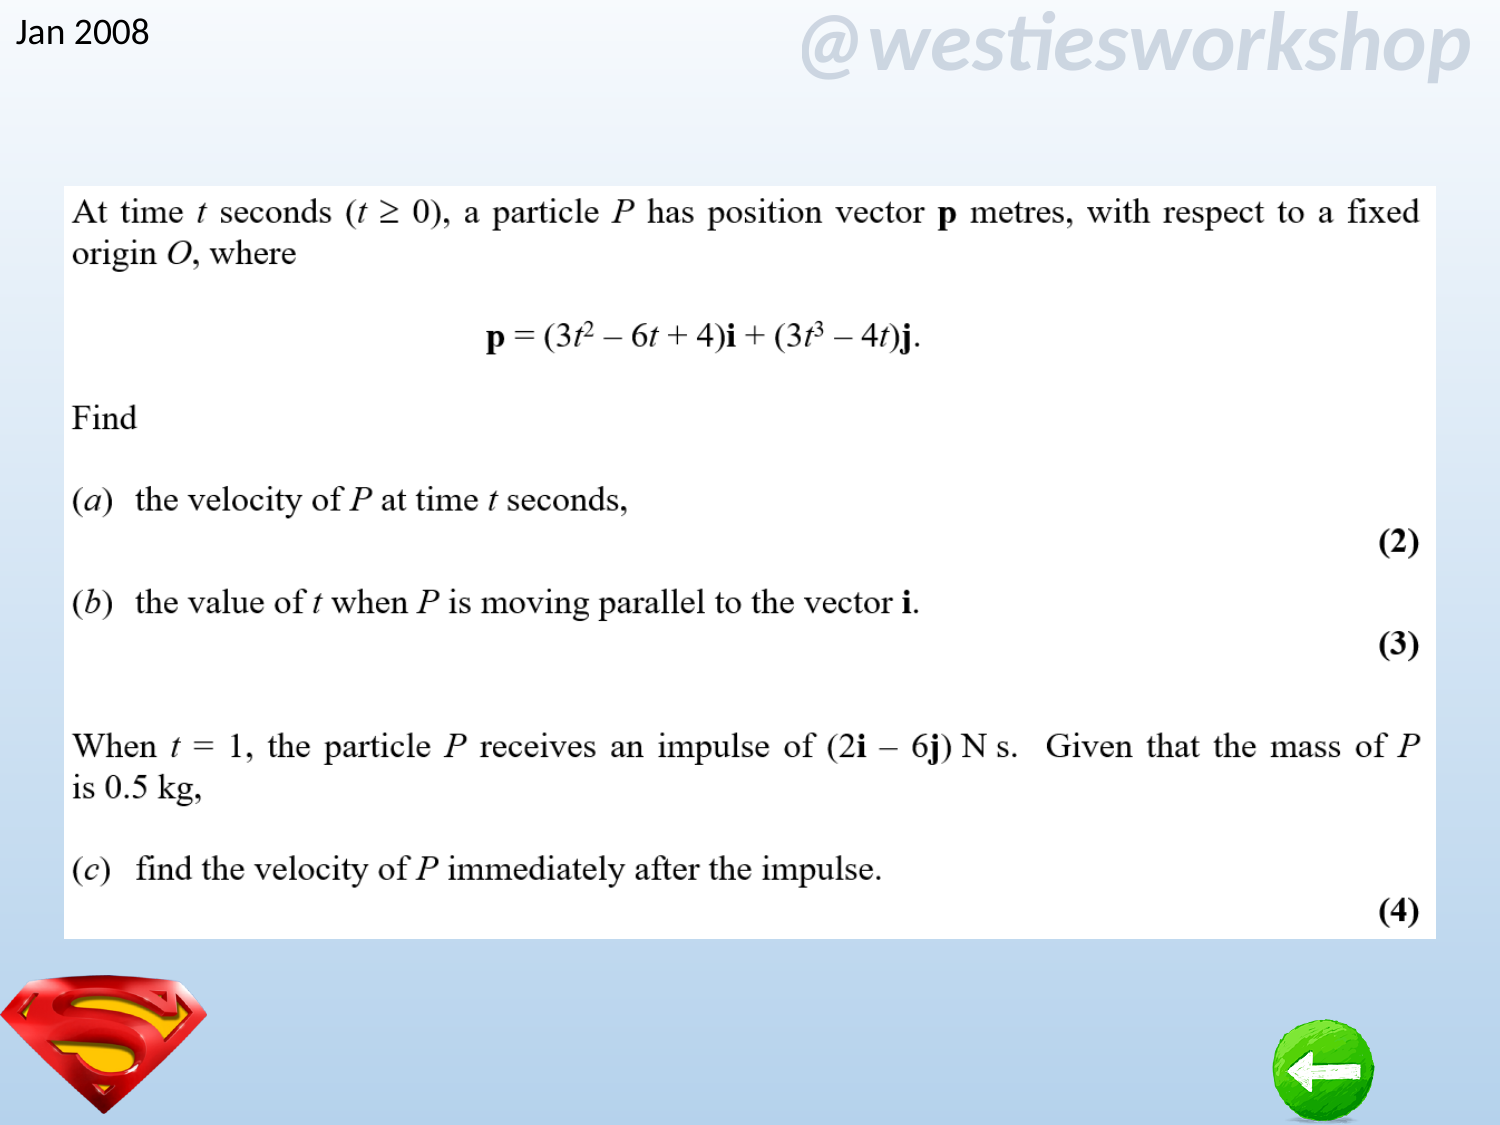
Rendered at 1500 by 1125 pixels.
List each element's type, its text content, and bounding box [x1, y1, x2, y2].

text_box Jan 2008 [1, 0, 165, 60]
picture [0, 975, 207, 1114]
picture [64, 186, 1436, 939]
picture [1270, 1019, 1376, 1125]
